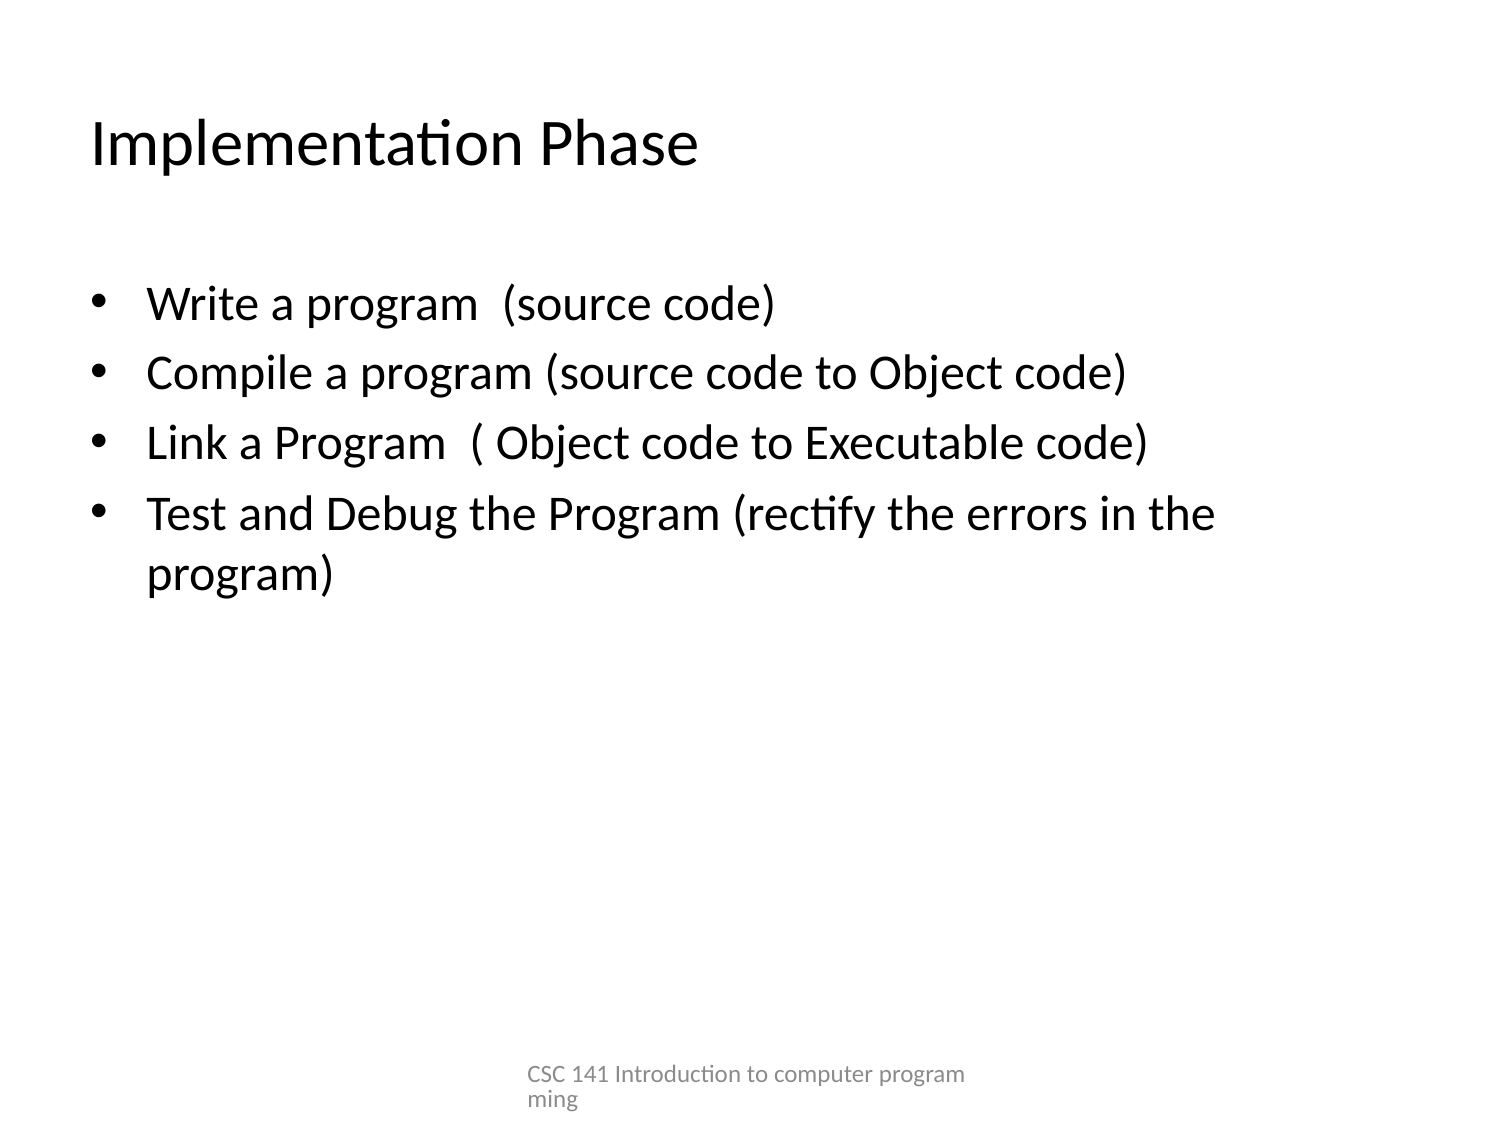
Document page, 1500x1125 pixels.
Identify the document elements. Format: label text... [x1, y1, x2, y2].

title Implementation Phase [75, 45, 1425, 233]
list Write a program (source code) Compile a program (source code to Object code) Link a Program ( Object code to Executable code) Test and Debug the Program (rectify the errors in the program) [75, 262, 1425, 675]
footer CSC 141 Introduction to computer programming [512, 1042, 988, 1103]
